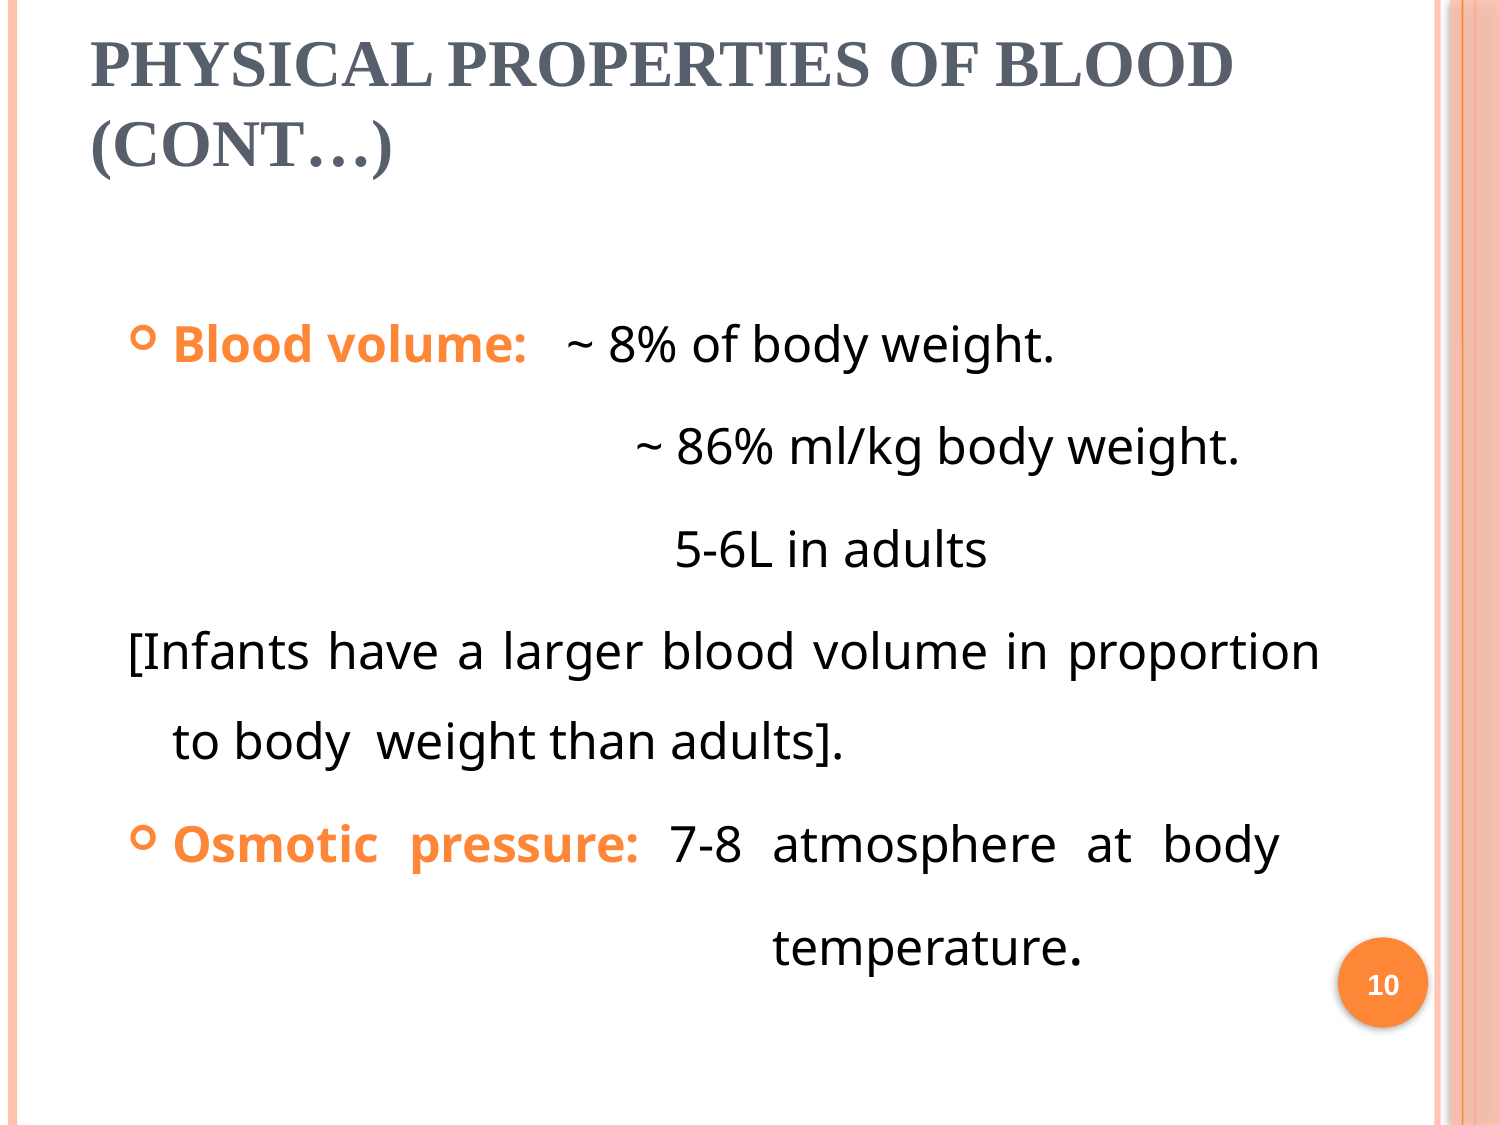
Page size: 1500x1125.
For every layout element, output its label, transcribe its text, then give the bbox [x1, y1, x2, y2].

title Physical properties of blood (cont…) [75, 87, 1425, 188]
list Blood volume: ~ 8% of body weight. ~ 86% ml/kg body weight. 5-6L in adults [Infants have a larger blood volume in proportion to body weight than adults]. Osmotic pressure: 7-8 atmosphere at body temperature. [112, 275, 1338, 988]
slide_number 10 [1333, 940, 1434, 1026]
